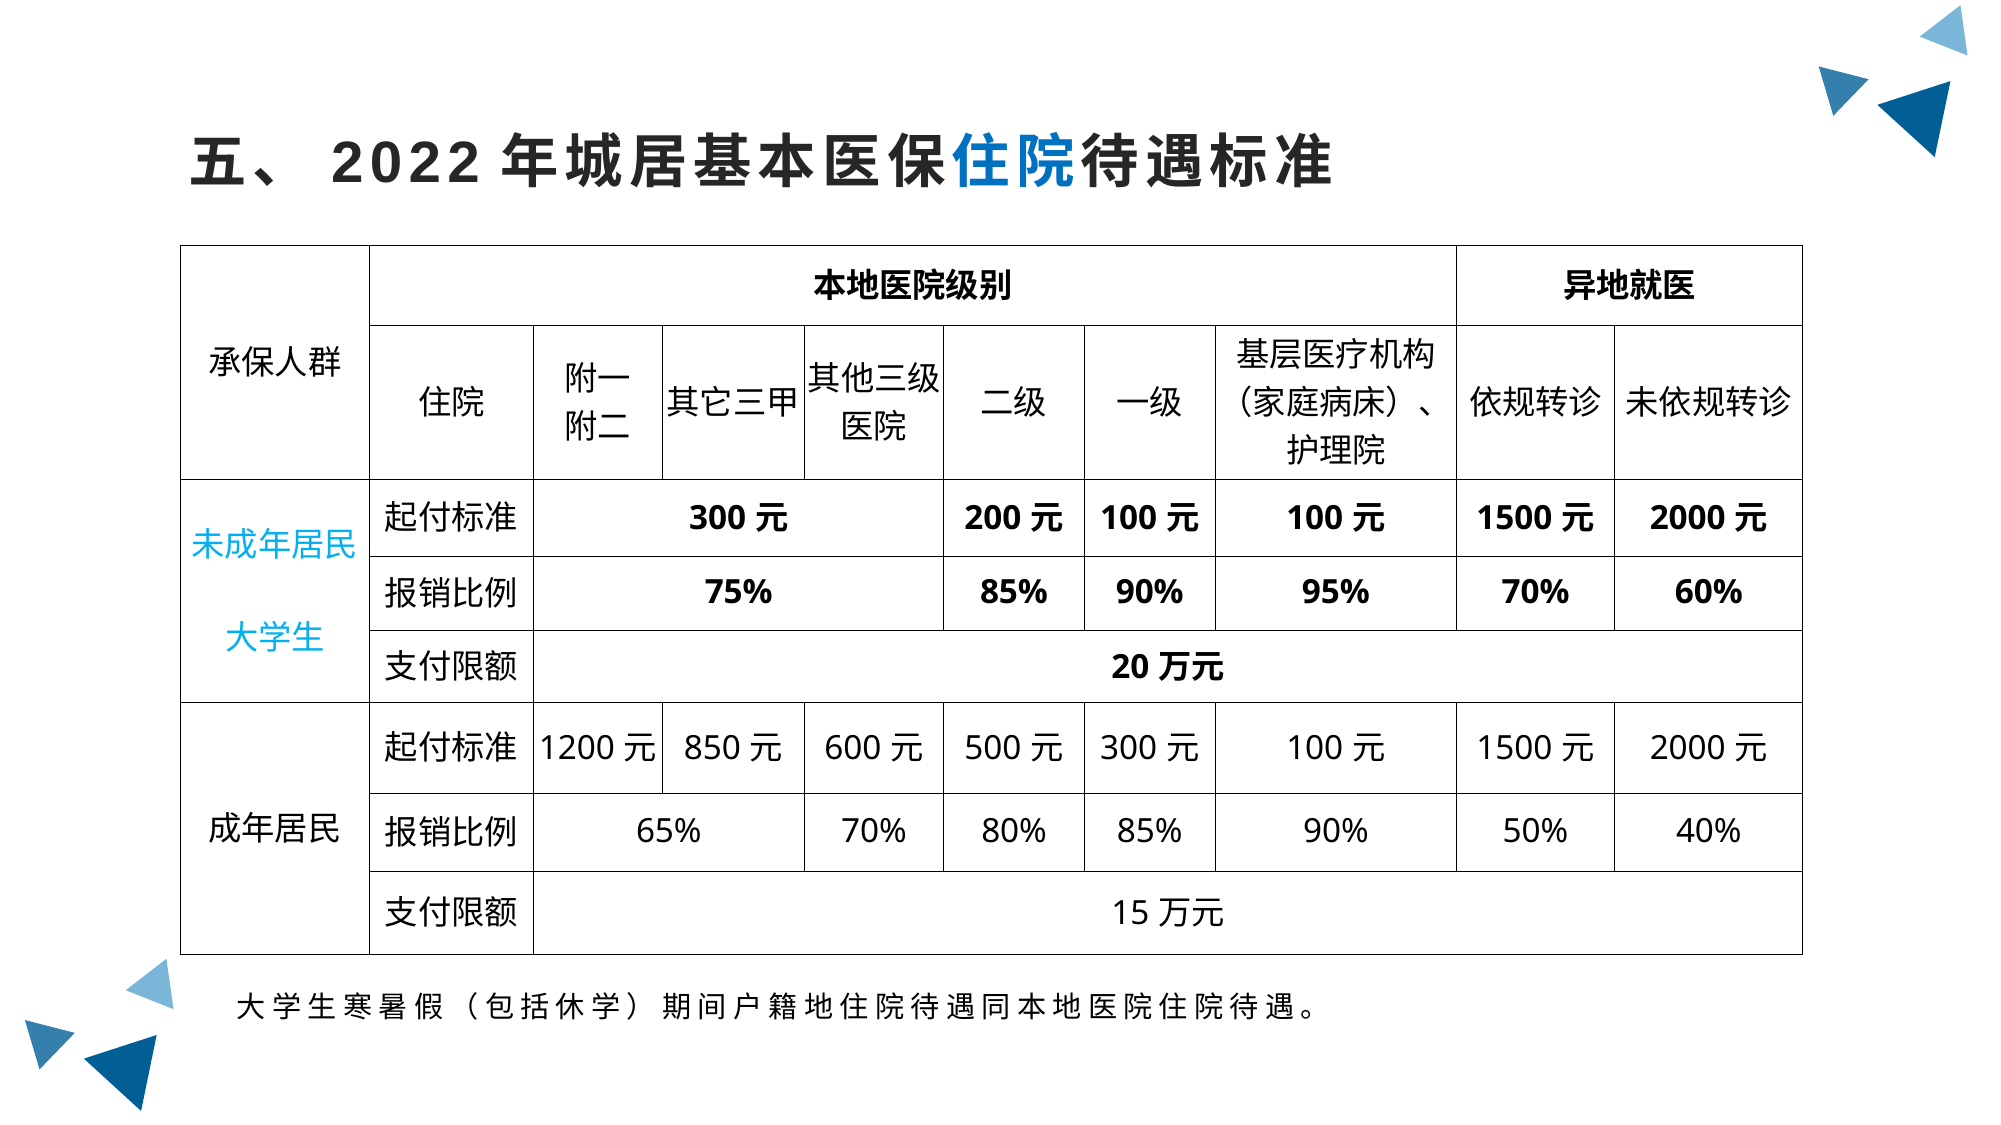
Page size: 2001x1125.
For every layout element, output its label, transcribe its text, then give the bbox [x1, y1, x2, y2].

table_cell 1200元 [534, 703, 662, 793]
table_header 本地医院级别 [370, 246, 1456, 325]
table_cell 成年居民 [181, 703, 369, 954]
table_cell 95% [1216, 557, 1456, 630]
table_cell 40% [1615, 794, 1802, 871]
table_cell 附一 附二 [534, 326, 662, 479]
table_cell 一级 [1085, 326, 1215, 479]
table_cell 住院 [370, 326, 533, 479]
table_cell 报销比例 [370, 794, 533, 871]
table_cell 起付标准 [370, 480, 533, 556]
table_cell 依规转诊 [1457, 326, 1614, 479]
table_cell 2000元 [1615, 703, 1802, 793]
table_cell 500元 [944, 703, 1084, 793]
table_cell 60% [1615, 557, 1802, 630]
table_cell 报销比例 [370, 557, 533, 630]
table_cell 100元 [1085, 480, 1215, 556]
table_cell 85% [1085, 794, 1215, 871]
table_cell 1500元 [1457, 480, 1614, 556]
table_cell 70% [1457, 557, 1614, 630]
table_cell 85% [944, 557, 1084, 630]
table_cell 其它三甲 [663, 326, 804, 479]
table_cell 100元 [1216, 703, 1456, 793]
table_cell 70% [805, 794, 943, 871]
table_cell 200元 [944, 480, 1084, 556]
table_cell 300元 [1085, 703, 1215, 793]
table_header 异地就医 [1457, 246, 1802, 325]
table_cell 2000元 [1615, 480, 1802, 556]
table_cell 80% [944, 794, 1084, 871]
table_cell 起付标准 [370, 703, 533, 793]
table_cell 基层医疗机构（家庭病床）、护理院 [1216, 326, 1456, 479]
table_cell 支付限额 [370, 631, 533, 702]
table_header 承保人群 [181, 246, 369, 479]
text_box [1812, 8, 1965, 159]
table_cell 其他三级医院 [805, 326, 943, 479]
text_box 五、2022年城居基本医保住院待遇标准 [173, 81, 1564, 223]
table_cell 600元 [805, 703, 943, 793]
table_cell 75% [534, 557, 943, 630]
text_box 大学生寒暑假（包括休学）期间户籍地住院待遇同本地医院住院待遇。 [221, 947, 1699, 1055]
table_cell 未依规转诊 [1615, 326, 1802, 479]
table_cell 15万元 [534, 872, 1802, 954]
table_cell 100元 [1216, 480, 1456, 556]
table_cell 850元 [663, 703, 804, 793]
table_cell 未成年居民 大学生 [181, 480, 369, 702]
table_cell 二级 [944, 326, 1084, 479]
table_cell 1500元 [1457, 703, 1614, 793]
table_cell 90% [1216, 794, 1456, 871]
table_cell 90% [1085, 557, 1215, 630]
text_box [18, 961, 171, 1113]
table_cell 支付限额 [370, 872, 533, 947]
table_cell 65% [534, 794, 804, 871]
table_cell 20万元 [534, 631, 1802, 702]
table_cell 300元 [534, 480, 943, 556]
table_cell 50% [1457, 794, 1614, 871]
